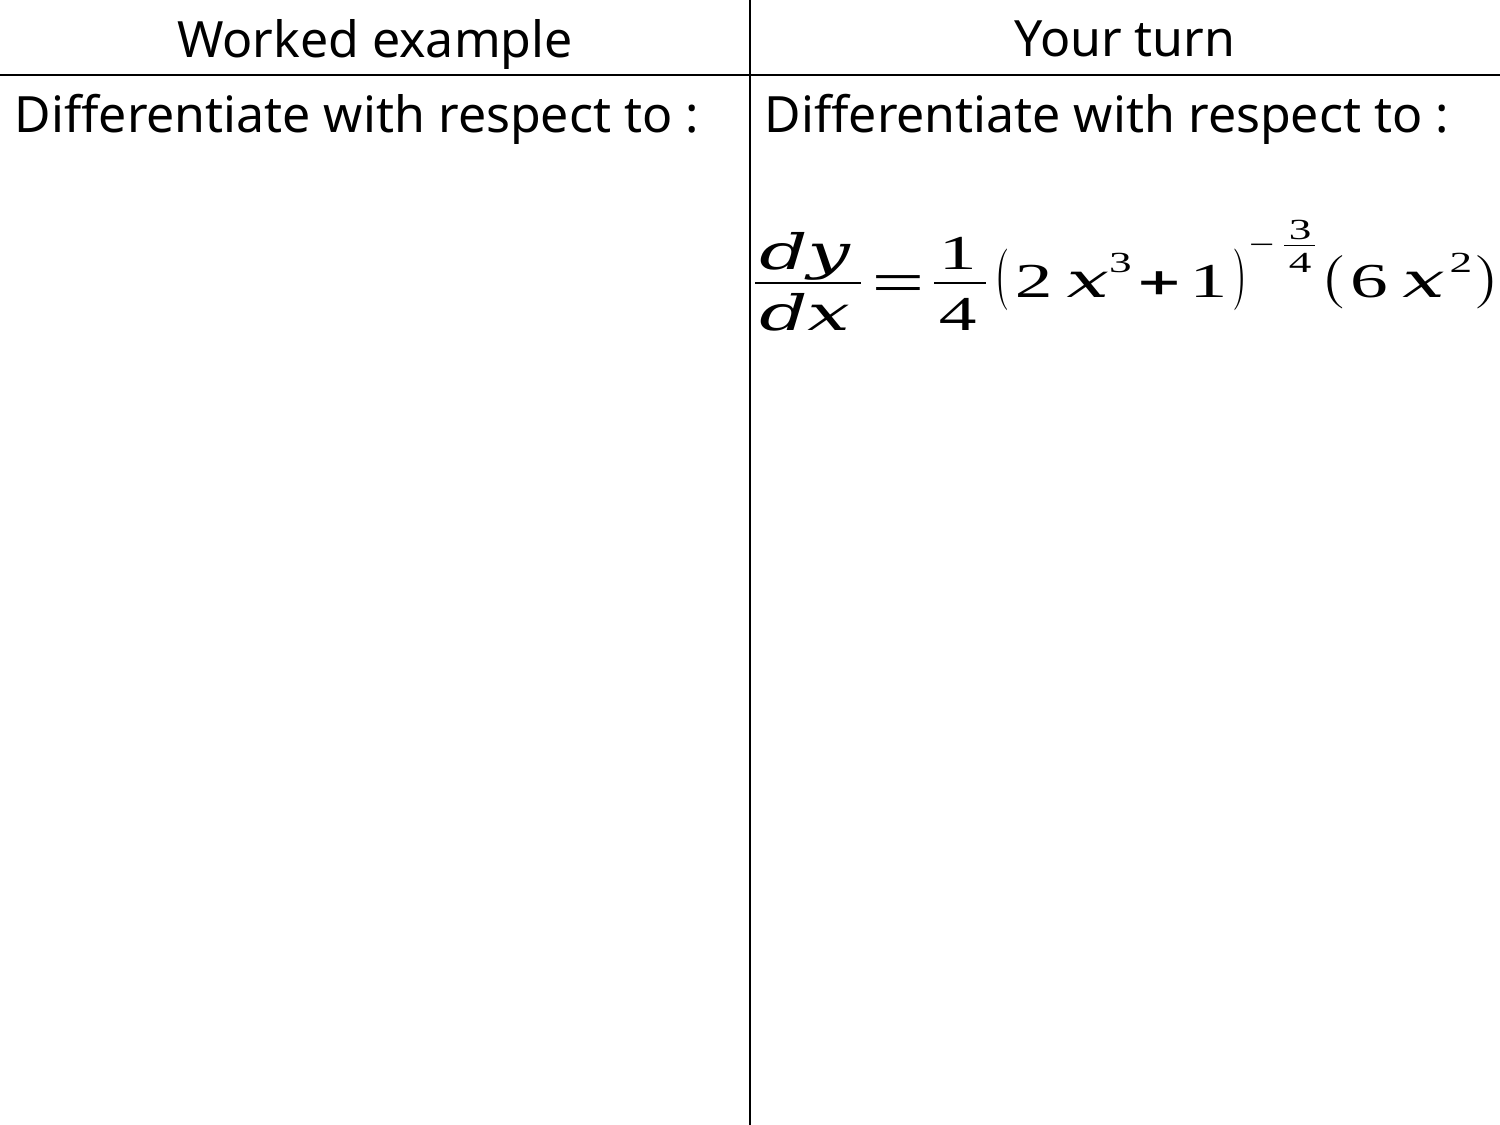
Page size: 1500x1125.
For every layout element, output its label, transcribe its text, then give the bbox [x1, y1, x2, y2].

text_box Worked example [0, 0, 749, 74]
text_box Your turn [751, 0, 1500, 74]
